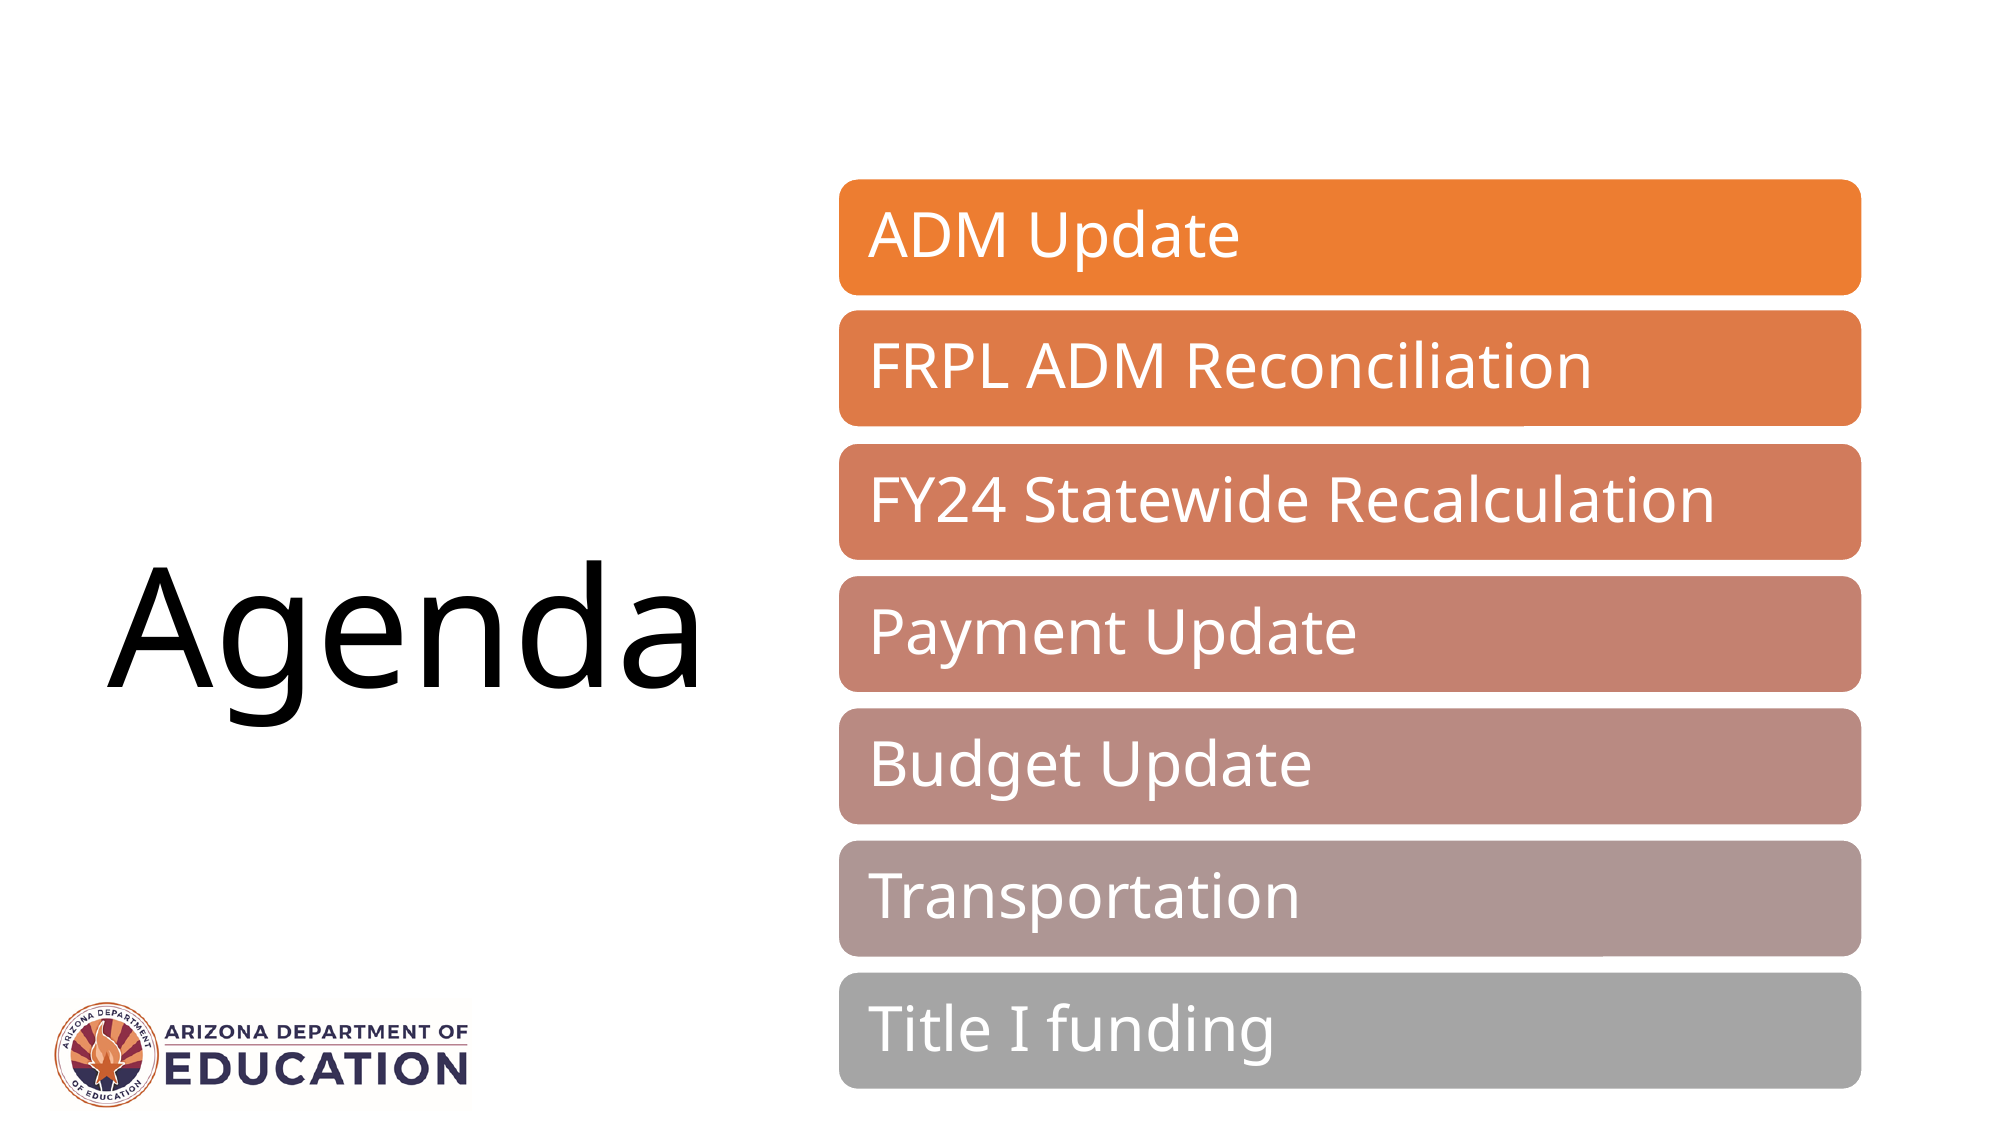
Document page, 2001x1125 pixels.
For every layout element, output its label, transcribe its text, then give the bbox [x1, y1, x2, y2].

picture [50, 998, 472, 1111]
title Agenda [78, 175, 725, 1092]
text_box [837, 175, 1863, 1093]
